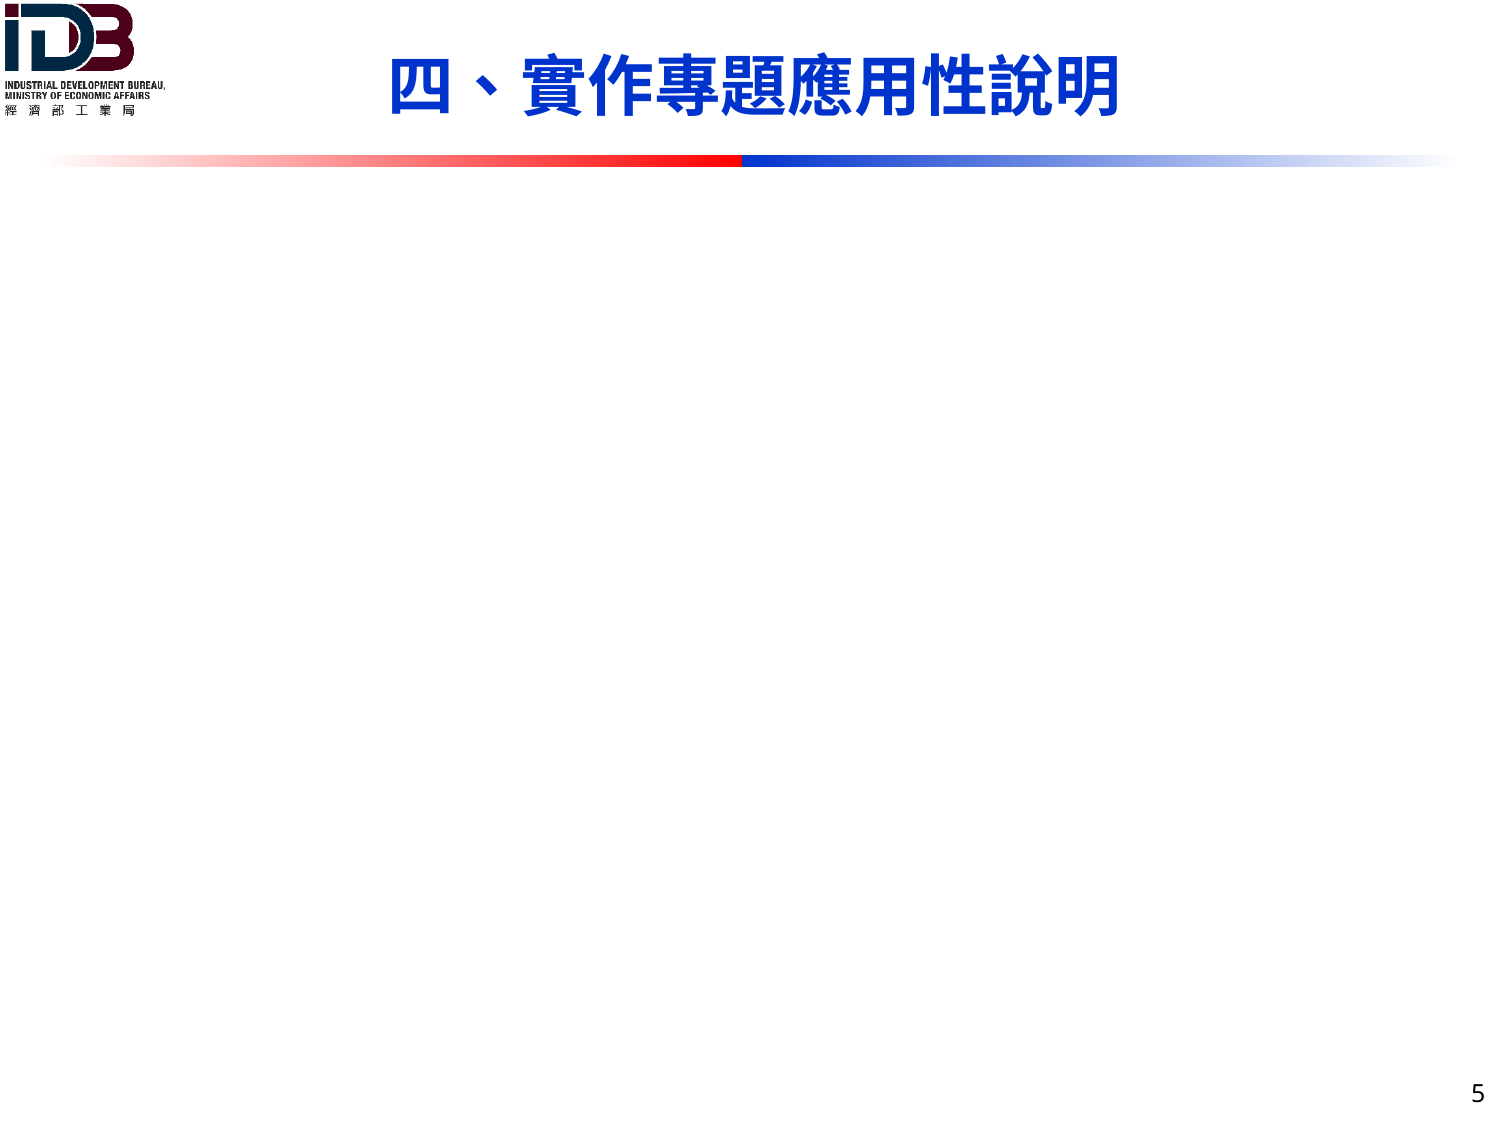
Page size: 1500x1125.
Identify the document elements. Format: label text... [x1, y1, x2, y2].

text_box 四、實作專題應用性說明 [372, 66, 1137, 132]
slide_number 5 [1411, 1065, 1500, 1125]
picture [1, 0, 167, 119]
